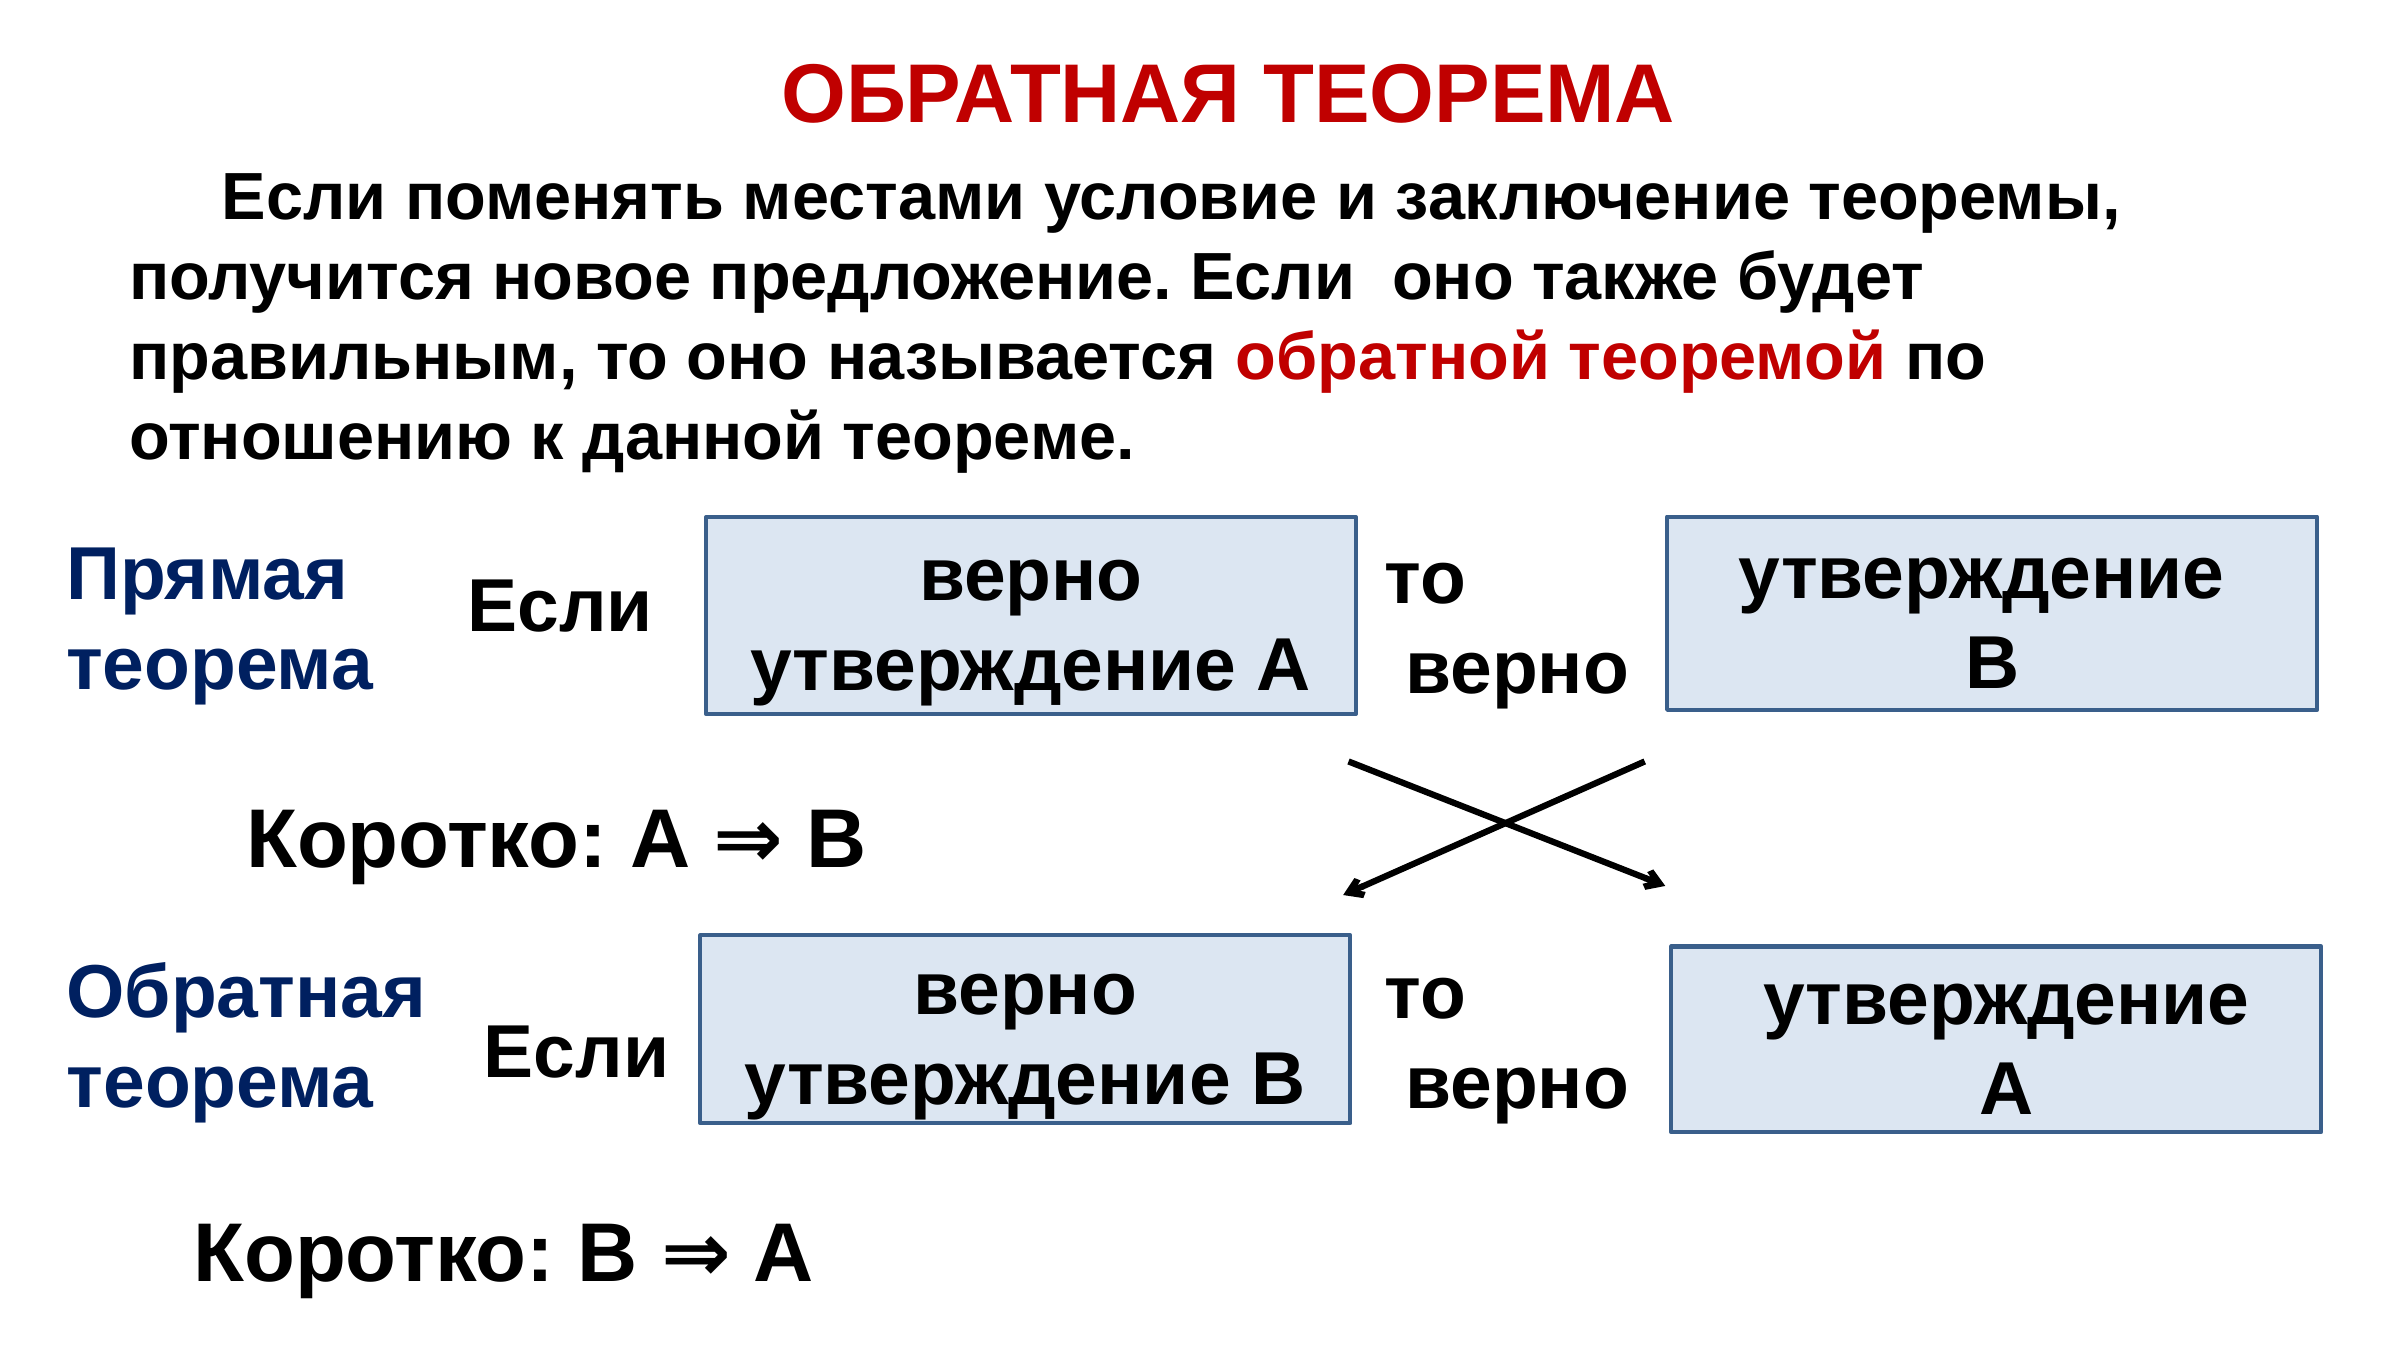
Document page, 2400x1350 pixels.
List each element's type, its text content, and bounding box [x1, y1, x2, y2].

text_box Коротко: А ⇒ В [231, 776, 882, 892]
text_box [1342, 761, 1645, 896]
text_box верно утверждение А [704, 515, 1358, 716]
text_box утверждение А [1669, 944, 2323, 1134]
text_box Если [453, 549, 689, 654]
text_box верно утверждение В [698, 933, 1352, 1125]
text_box то верно [1369, 520, 1644, 716]
text_box Если [468, 995, 698, 1100]
text_box утверждение В [1665, 515, 2319, 712]
text_box ОБРАТНАЯ ТЕОРЕМА [766, 32, 1691, 147]
text_box Обратная теорема [51, 935, 462, 1131]
text_box Если поменять местами условие и заключение теоремы, получится новое предложение. Если оно также будет правильным, то оно называется обратной теоремой по отношению к данной теореме. [114, 145, 2327, 480]
text_box Коротко: В ⇒ А [179, 1190, 830, 1306]
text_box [1648, 761, 1666, 887]
text_box то верно [1369, 936, 1644, 1132]
text_box Прямая теорема [51, 517, 389, 712]
